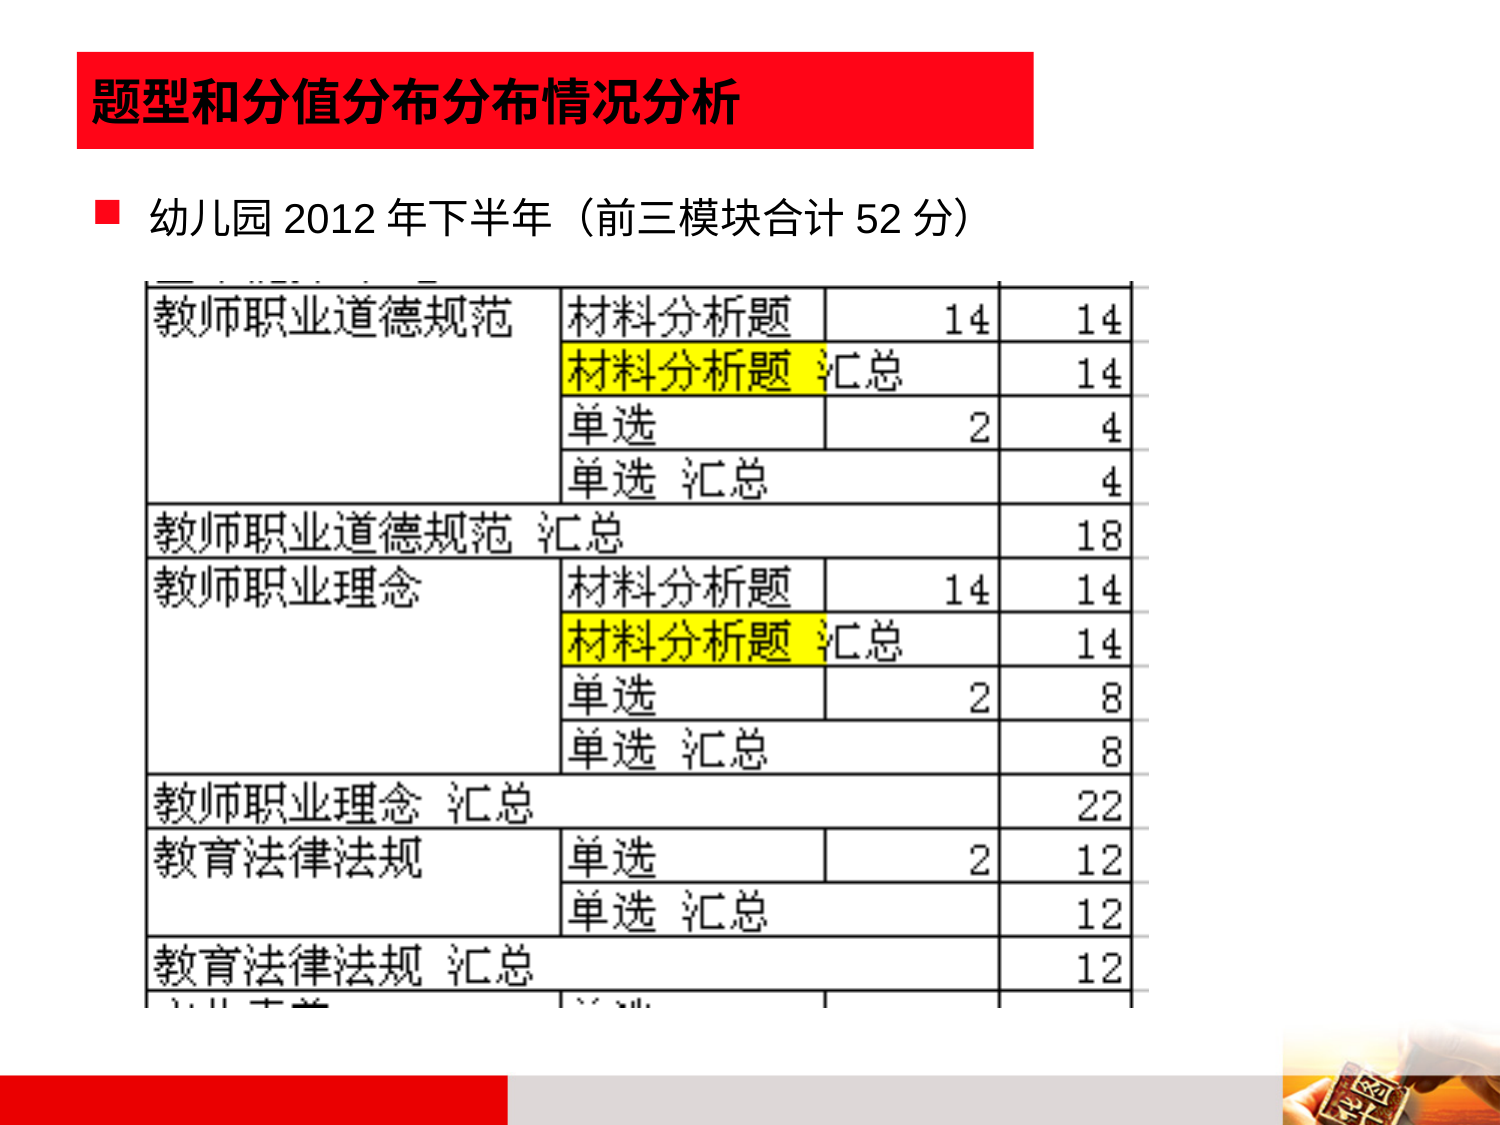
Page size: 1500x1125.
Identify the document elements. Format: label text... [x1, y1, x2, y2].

picture [0, 0, 1500, 1125]
list 幼儿园2012年下半年（前三模块合计52分） [76, 184, 1424, 1006]
title 题型和分值分布分布情况分析 [76, 51, 1034, 150]
